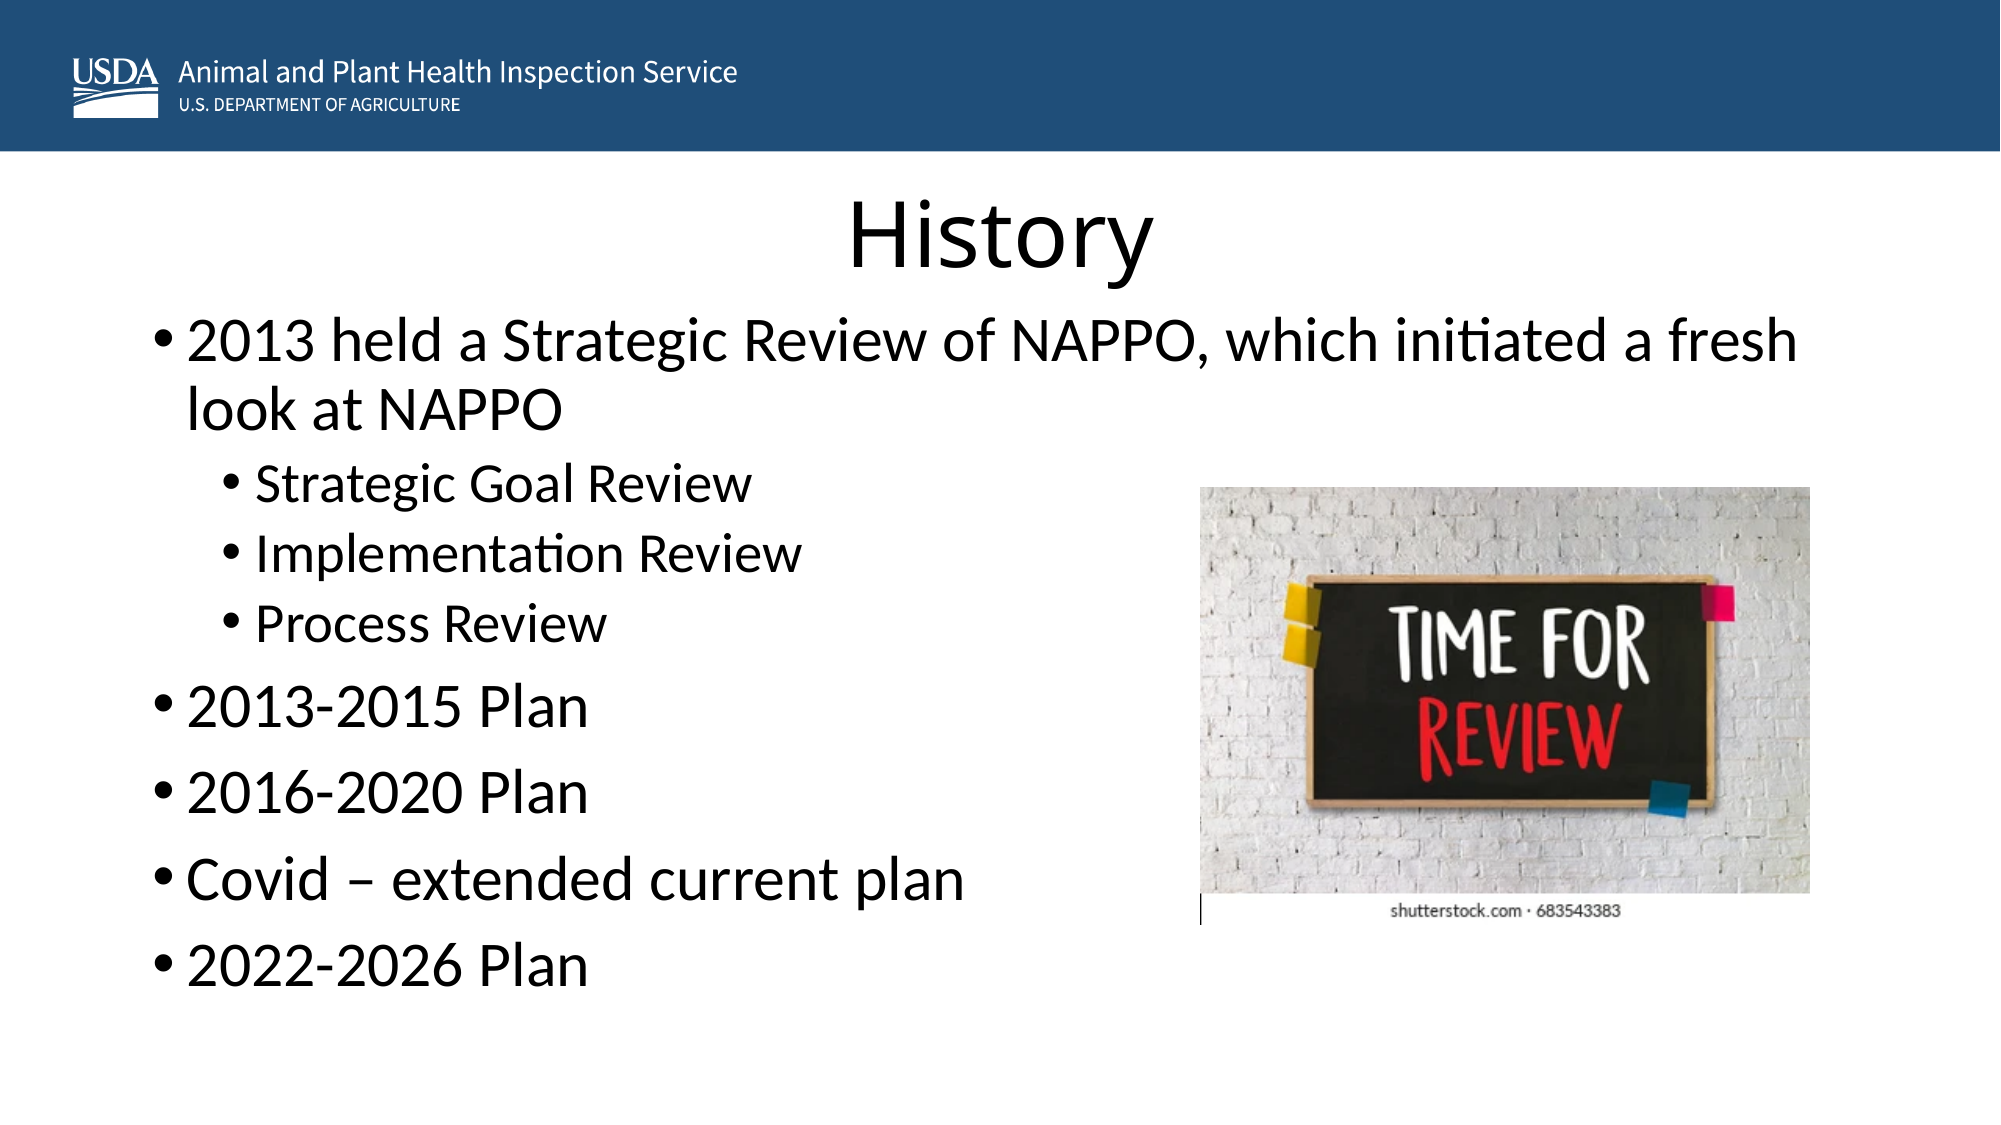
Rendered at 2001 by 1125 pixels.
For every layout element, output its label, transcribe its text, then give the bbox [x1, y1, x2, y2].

picture [72, 57, 737, 118]
picture [1199, 487, 1810, 925]
list 2013 held a Strategic Review of NAPPO, which initiated a fresh look at NAPPO Strategic Goal Review Implementation Review Process Review 2013-2015 Plan 2016-2020 Plan Covid – extended current plan 2022-2026 Plan [137, 299, 1863, 1014]
title History [137, 180, 1863, 296]
text_box [0, 0, 2000, 152]
